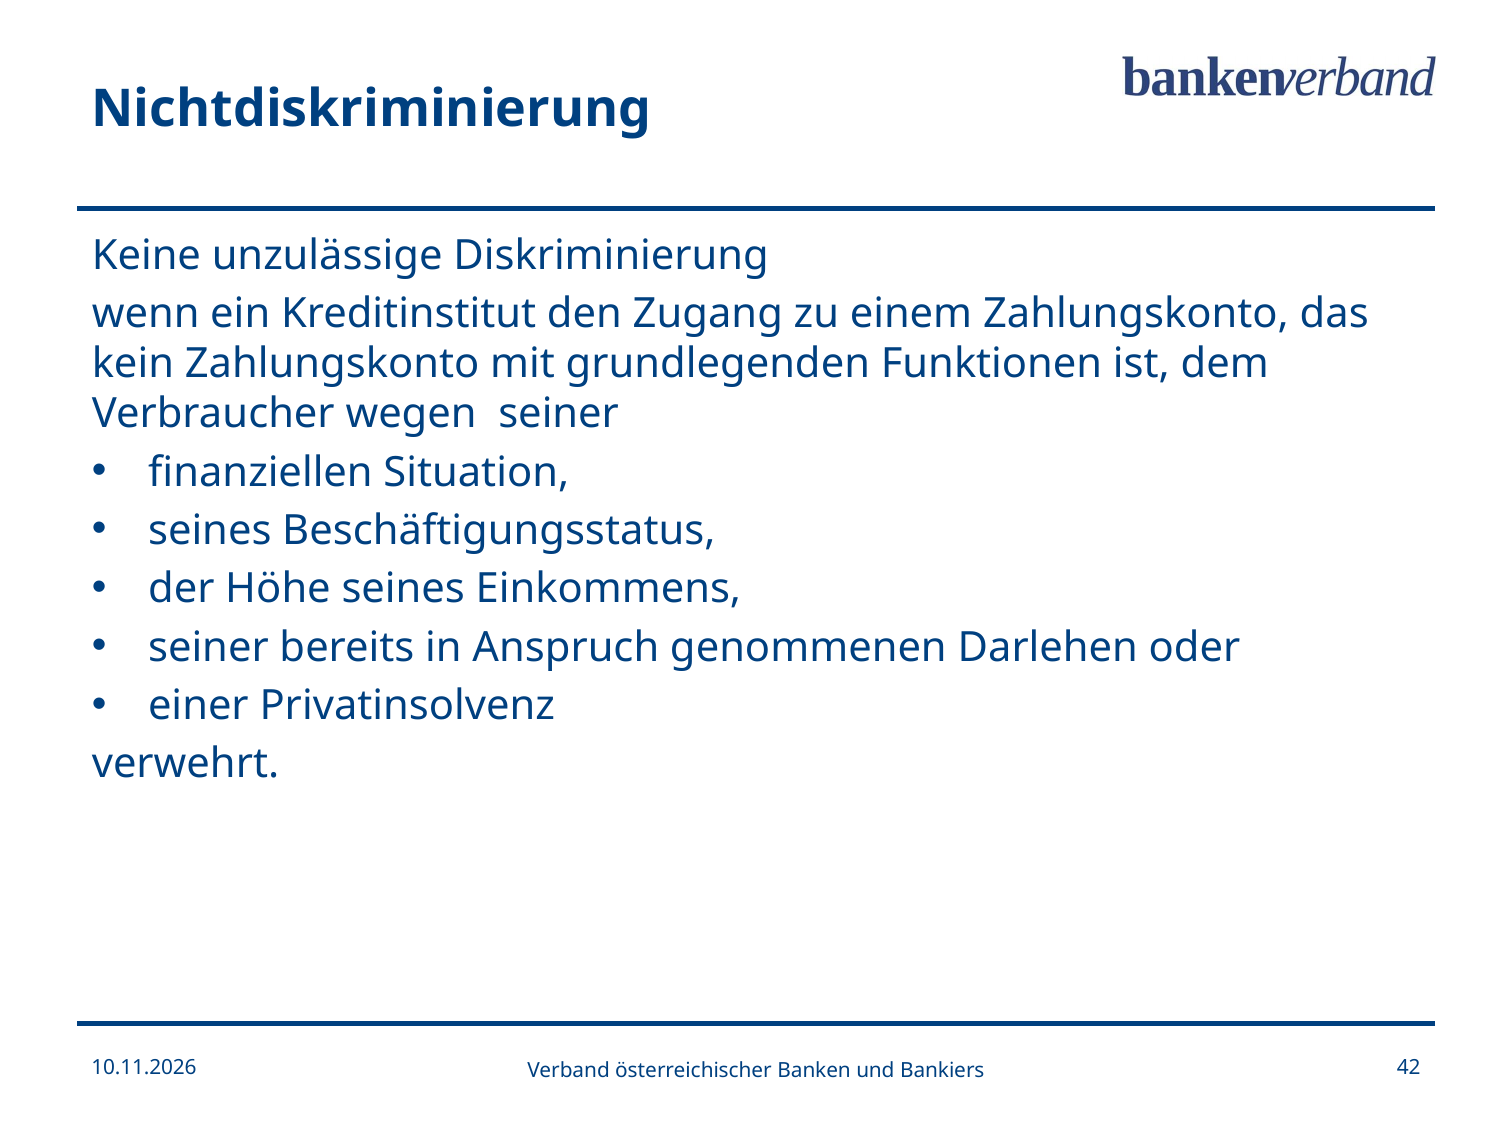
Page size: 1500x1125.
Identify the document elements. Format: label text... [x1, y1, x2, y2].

picture [1122, 56, 1436, 96]
list Keine unzulässige Diskriminierung wenn ein Kreditinstitut den Zugang zu einem Zahlungskonto, das kein Zahlungskonto mit grundlegenden Funktionen ist, dem Verbraucher wegen seiner finanziellen Situation, seines Beschäftigungsstatus, der Höhe seines Einkommens, seiner bereits in Anspruch genommenen Darlehen oder einer Privatinsolvenz verwehrt. [76, 220, 1436, 1012]
list Nichtdiskriminierung [76, 66, 987, 173]
